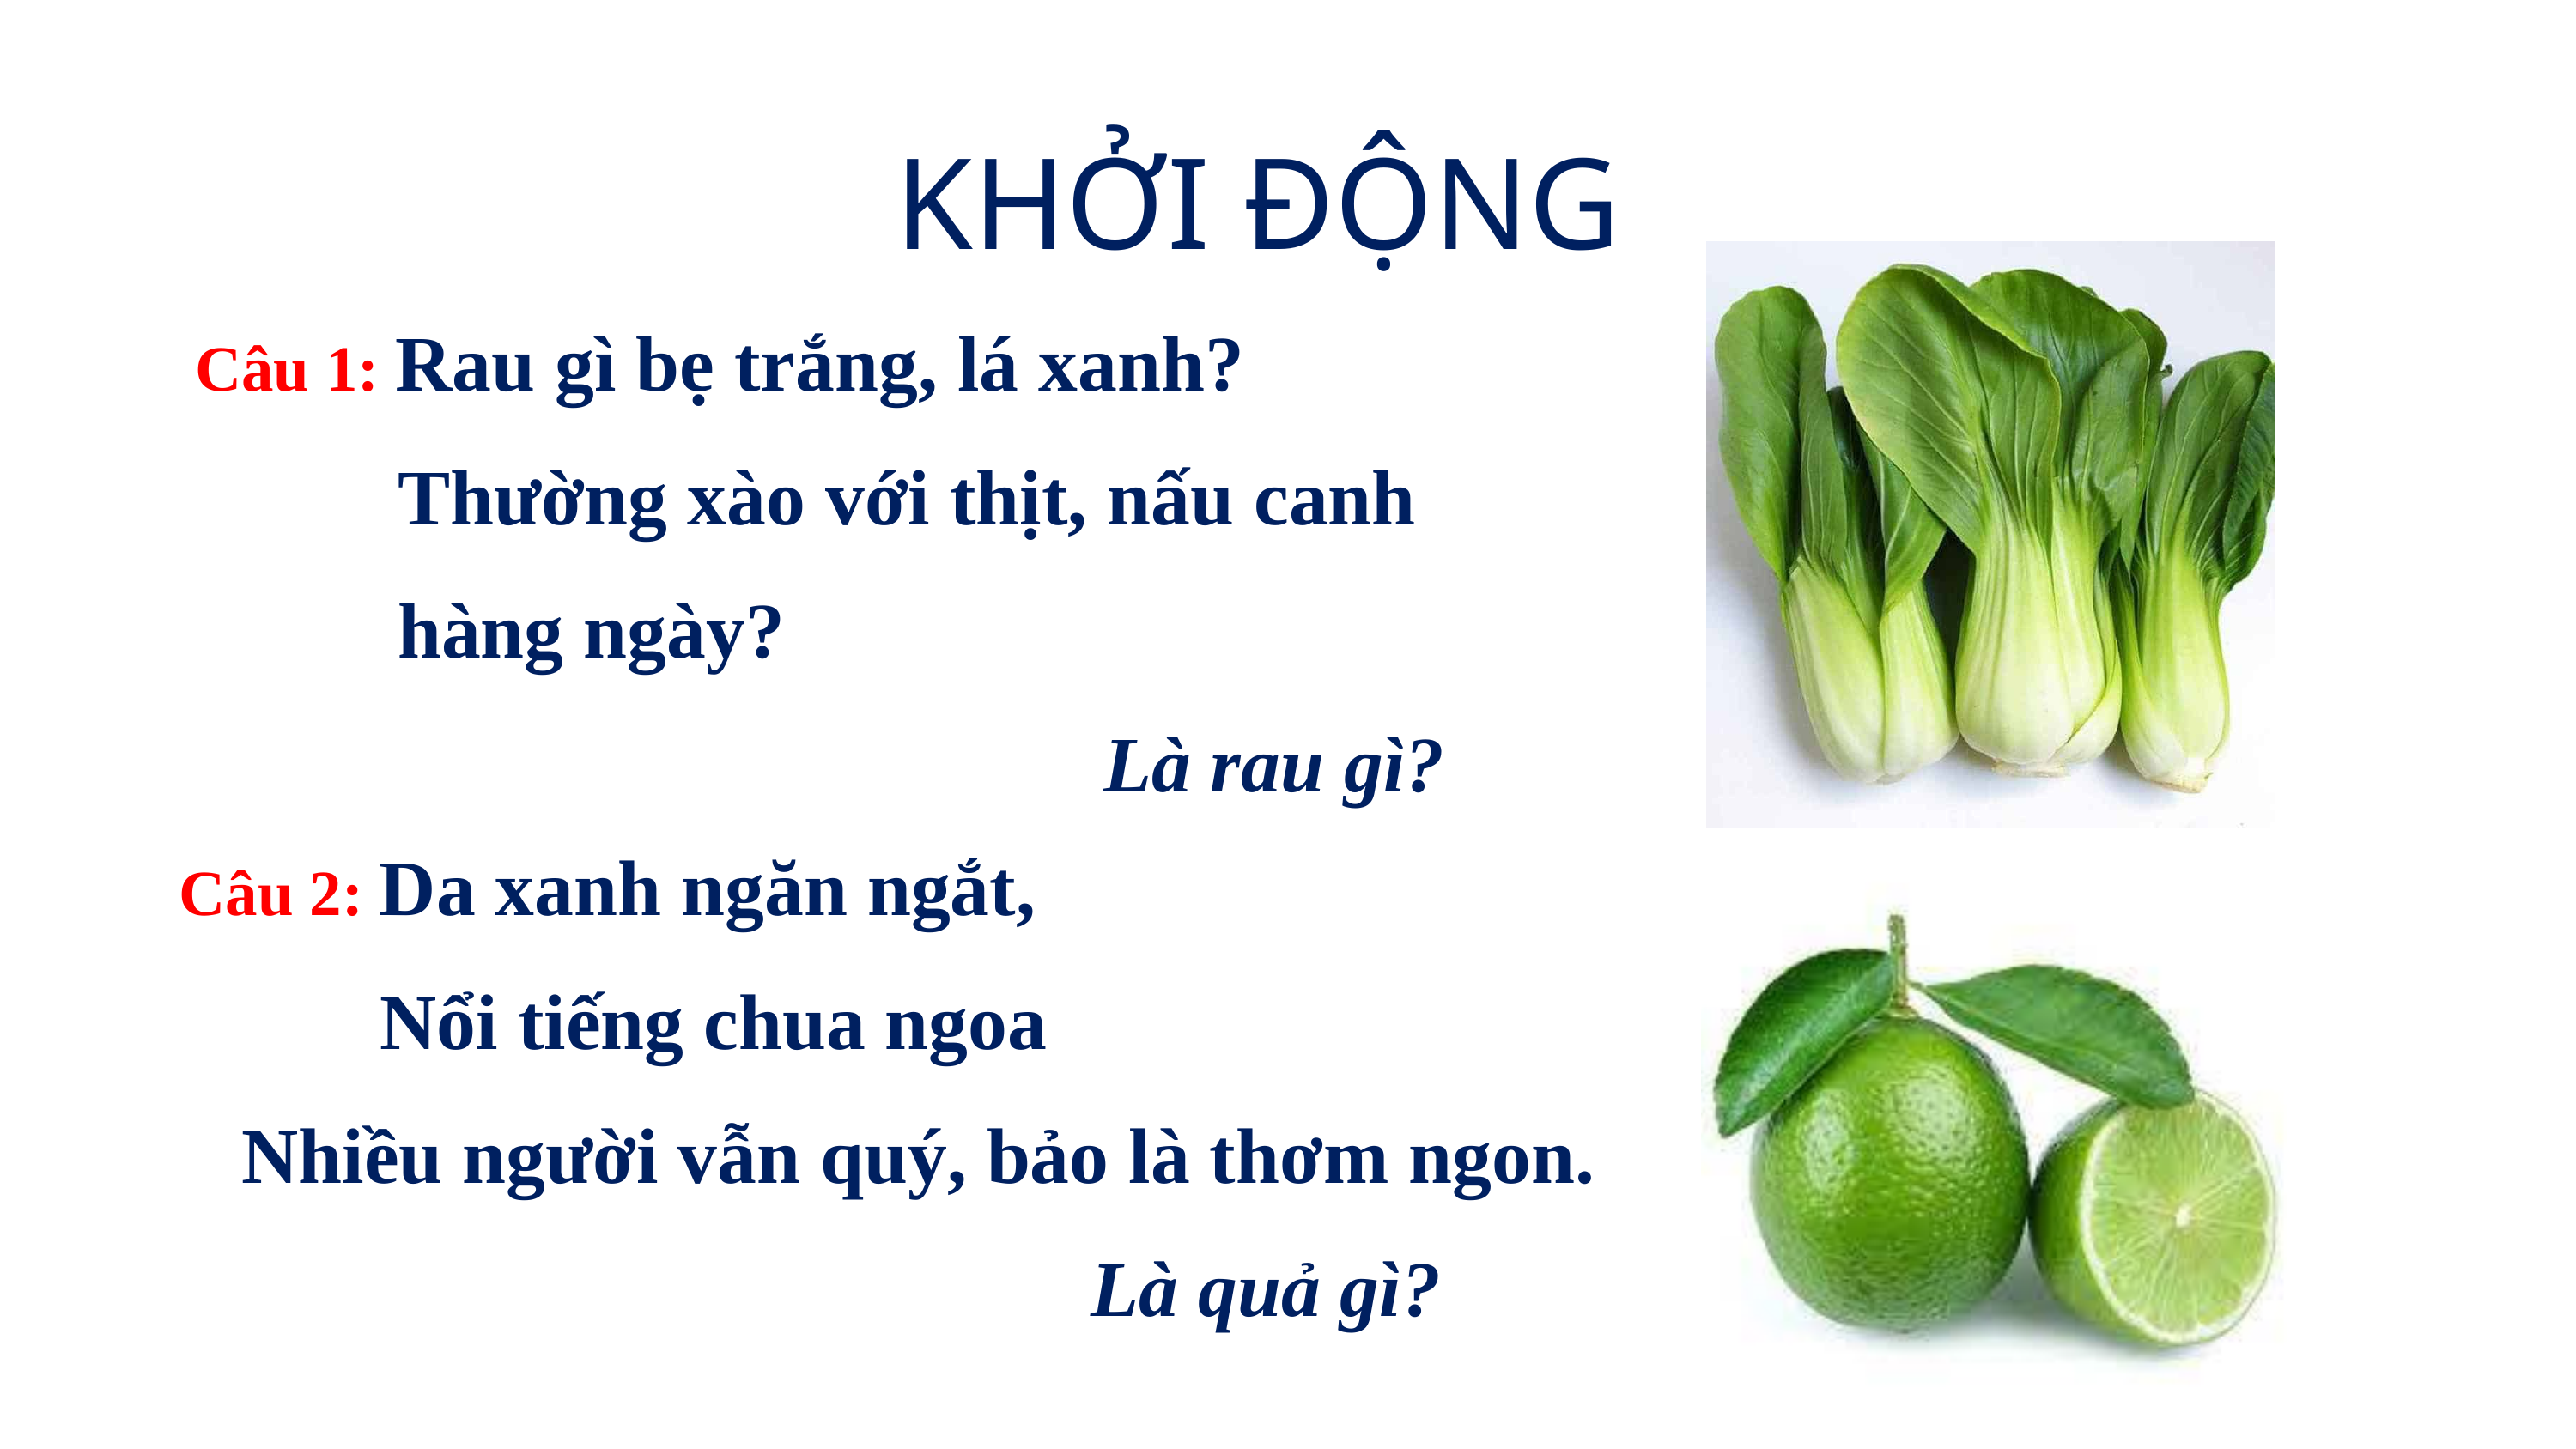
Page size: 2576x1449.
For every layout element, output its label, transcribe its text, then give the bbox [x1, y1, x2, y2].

text_box Câu 2: Da xanh ngăn ngắt, Nổi tiếng chua ngoa Nhiều người vẫn quý, bảo là thơm ngon. Là quả gì? [149, 830, 1643, 1339]
text_box KHỞI ĐỘNG [698, 123, 1818, 275]
picture [1700, 842, 2287, 1428]
text_box Câu 1: Rau gì bẹ trắng, lá xanh? Thường xào với thịt, nấu canh hàng ngày? Là rau gì? [182, 306, 1524, 815]
picture [1706, 241, 2276, 828]
